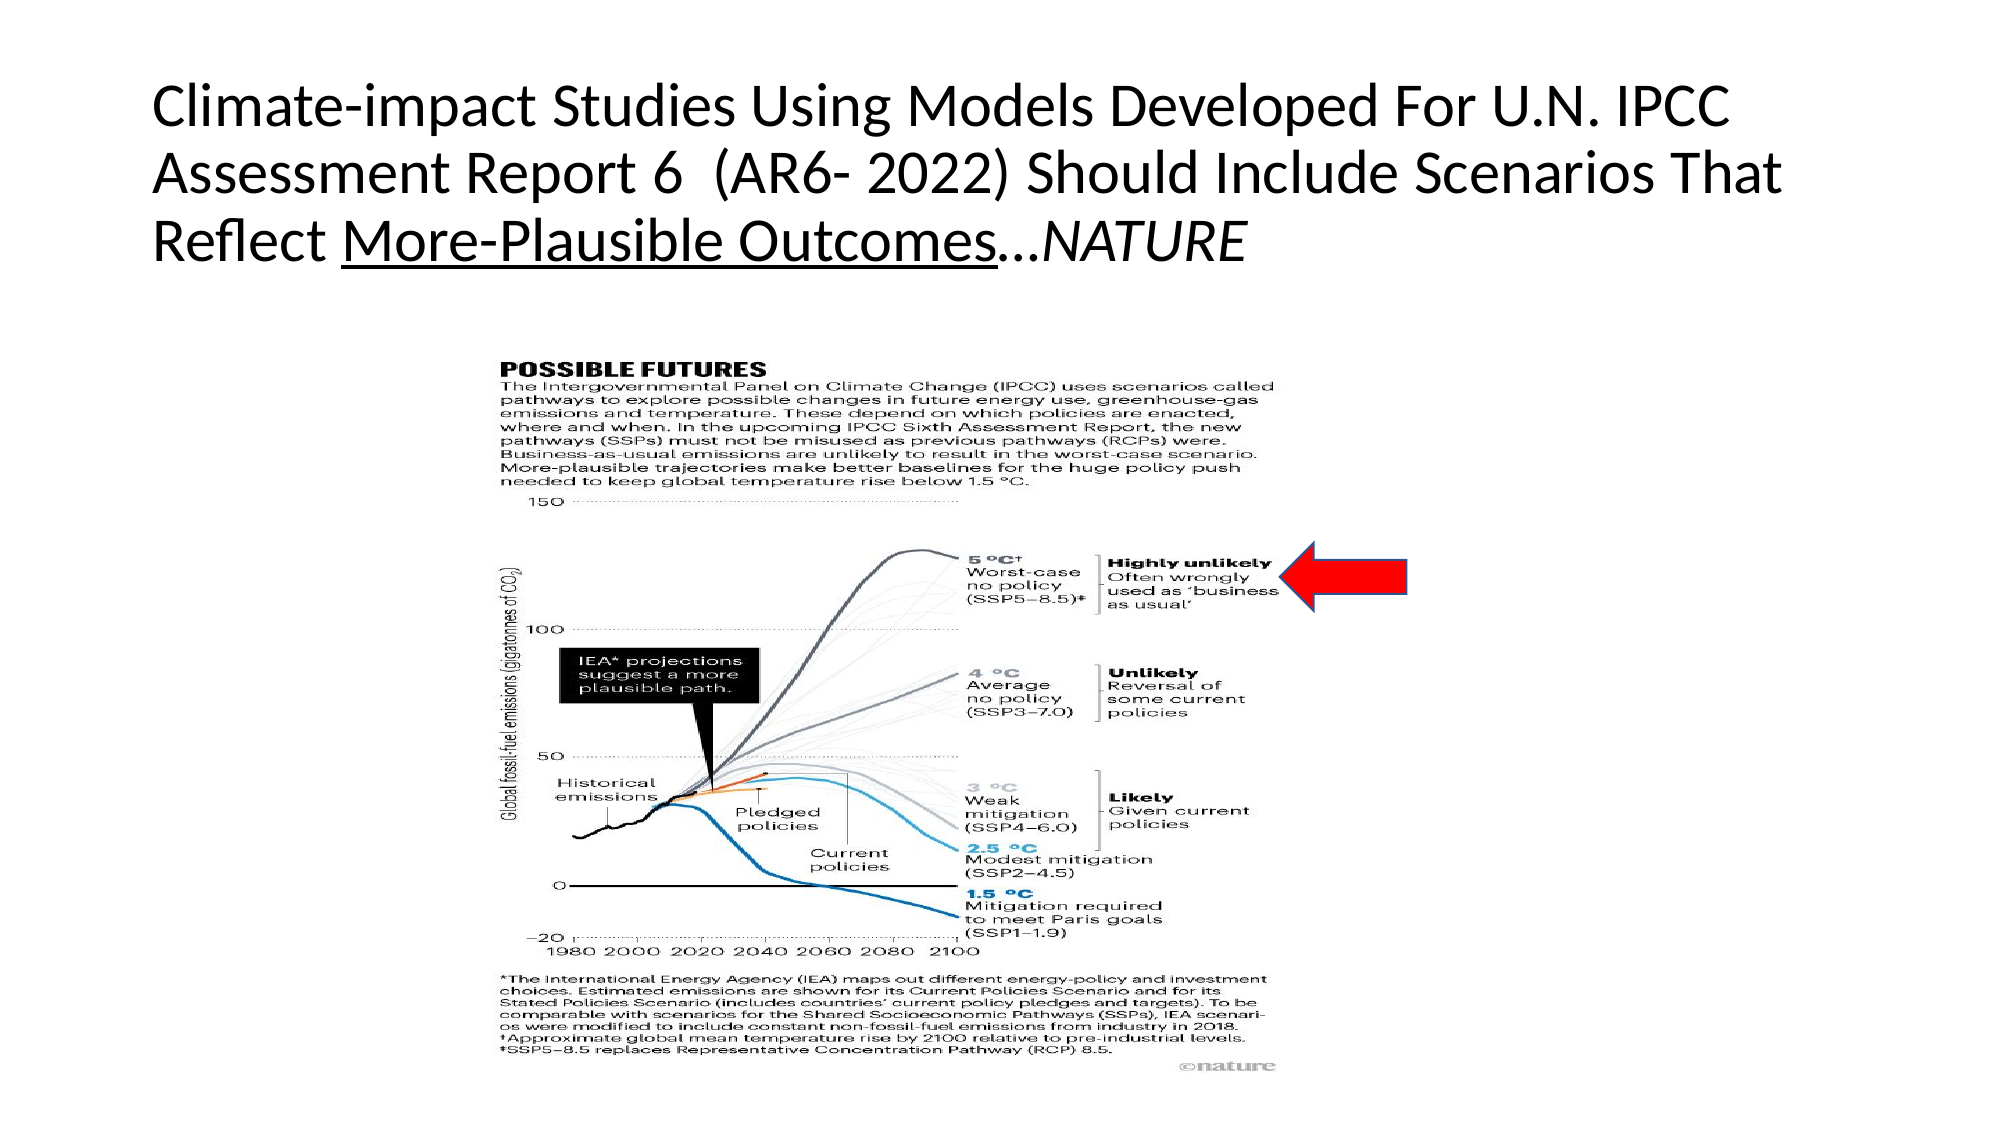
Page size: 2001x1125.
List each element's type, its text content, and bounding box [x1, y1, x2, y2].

title Climate-impact Studies Using Models Developed For U.N. IPCC Assessment Report 6 (AR6- 2022) Should Include Scenarios That Reflect More-Plausible Outcomes…NATURE [137, 64, 1863, 283]
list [471, 354, 1304, 1078]
text_box [1304, 540, 1408, 614]
